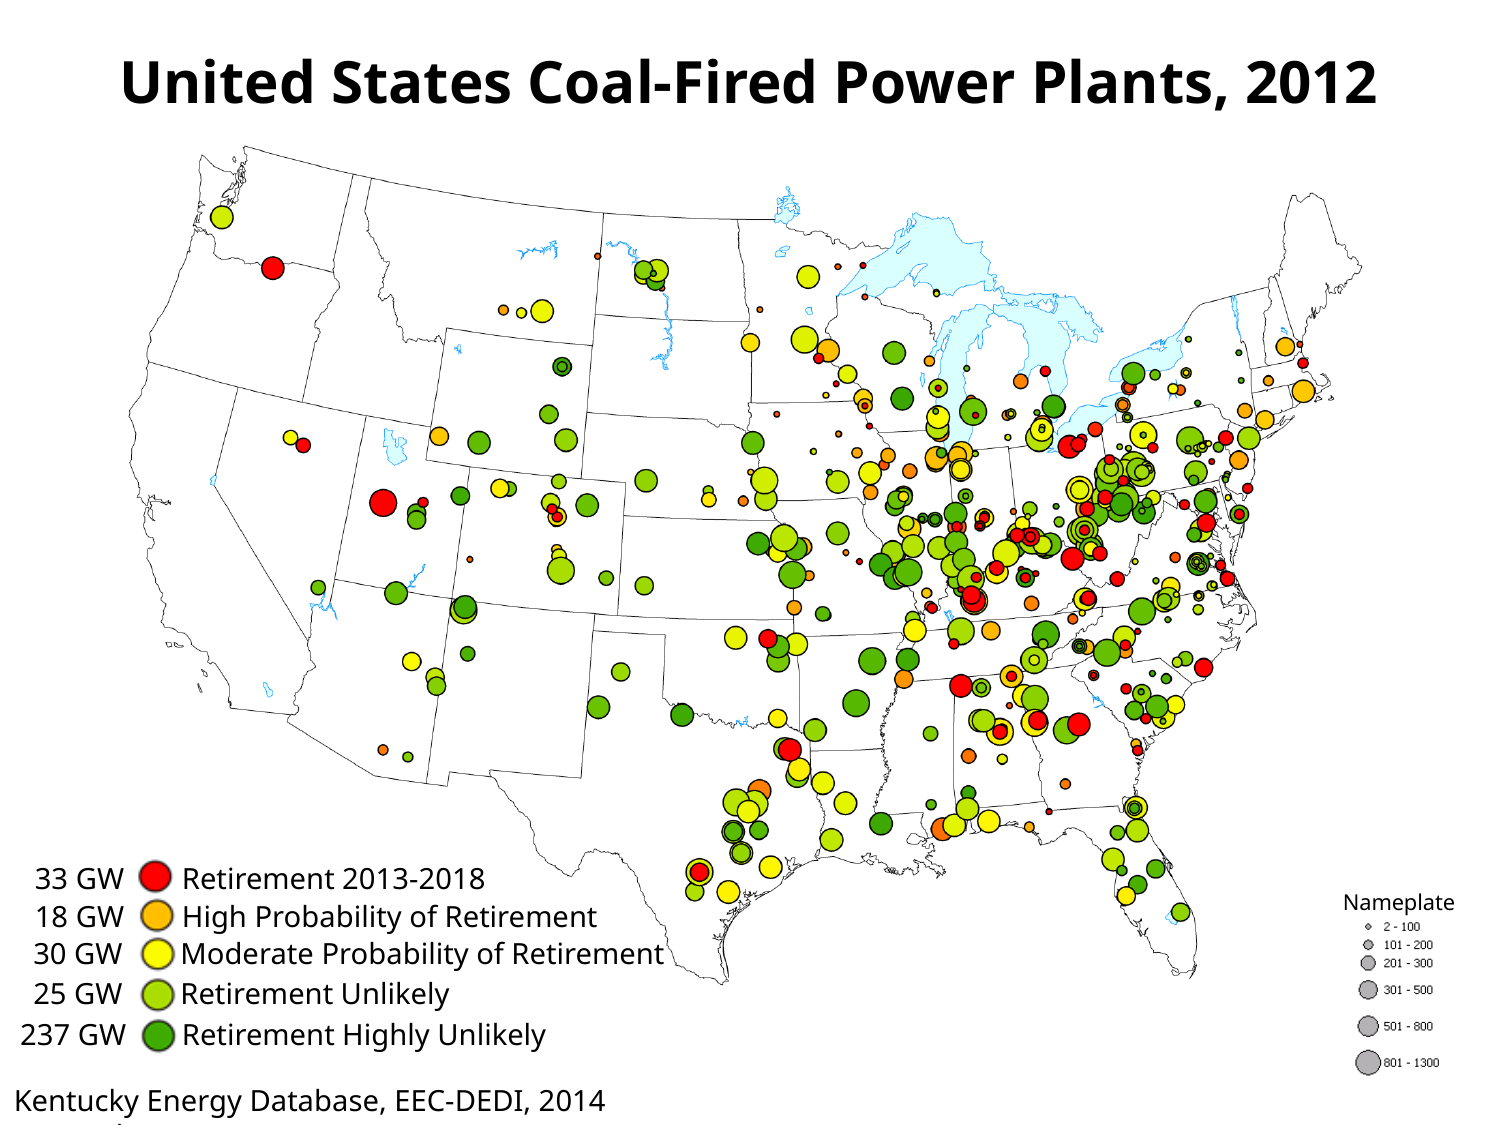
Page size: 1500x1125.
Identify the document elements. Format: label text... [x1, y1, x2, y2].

text_box Retirement Highly Unlikely [184, 1025, 724, 1059]
text_box United States Coal-Fired Power Plants, 2012 [0, 37, 1498, 106]
picture [0, 106, 1500, 1083]
text_box 237 GW [5, 1025, 132, 1060]
text_box Kentucky Energy Database, EEC-DEDI, 2014 energy.ky.gov [0, 1074, 1500, 1125]
